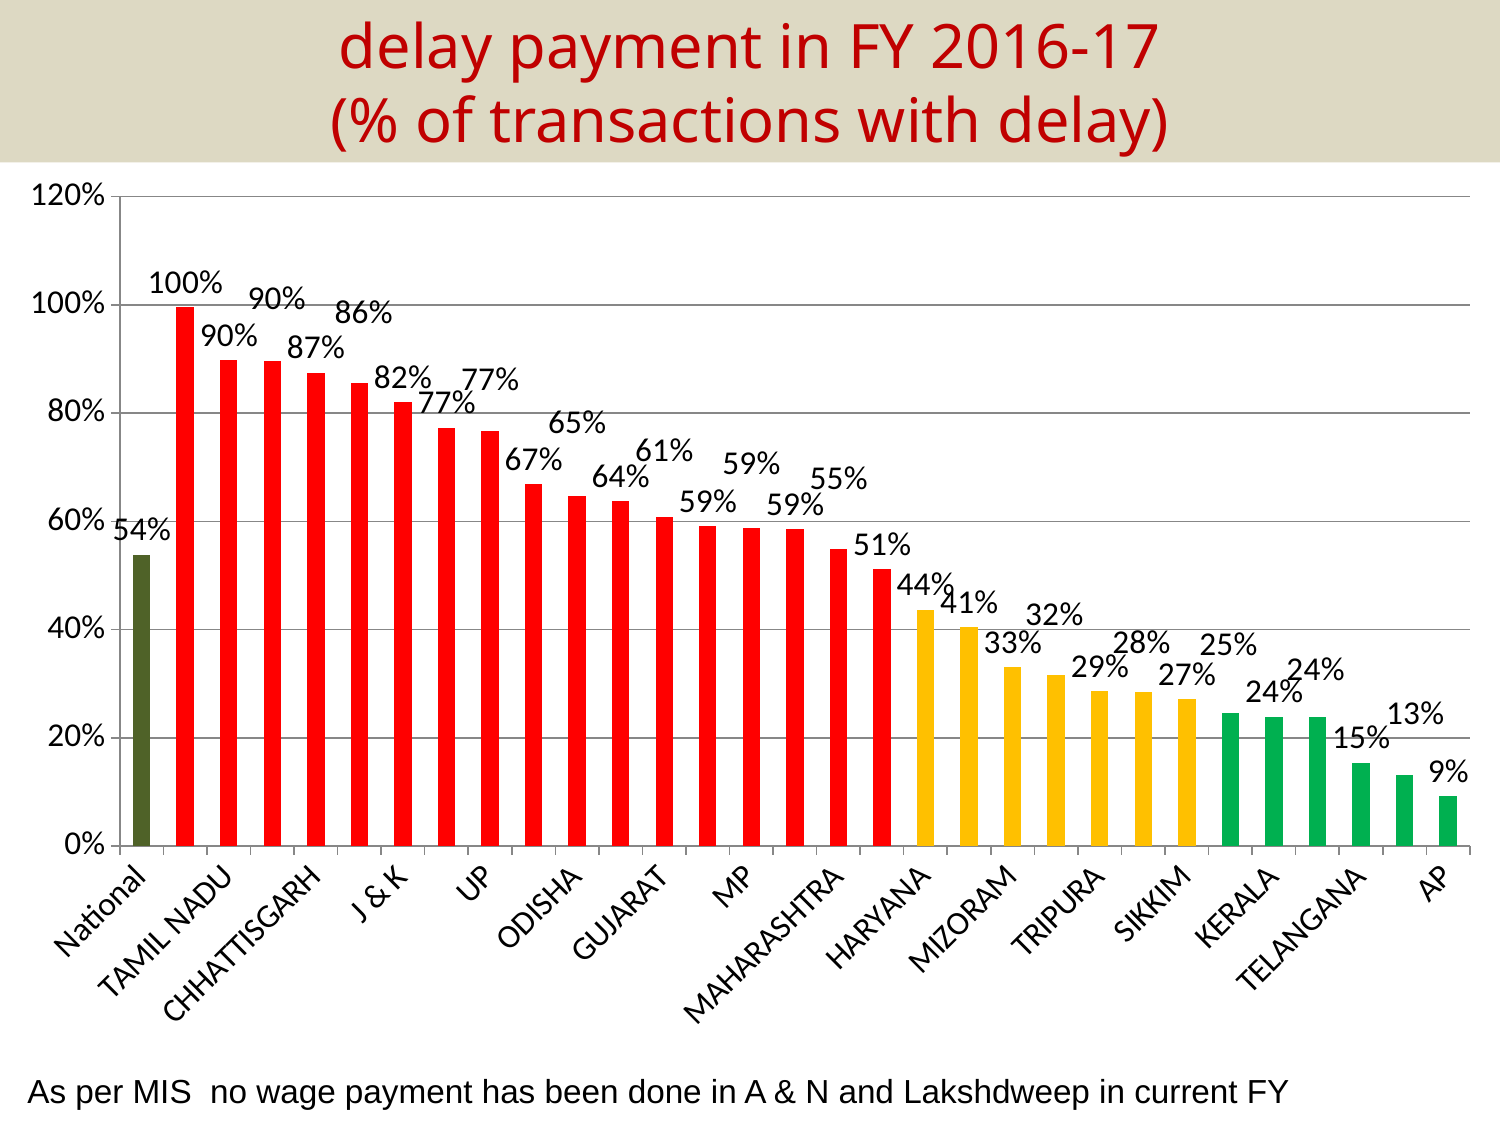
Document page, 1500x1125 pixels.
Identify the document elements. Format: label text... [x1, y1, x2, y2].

text_box As per MIS no wage payment has been done in A & N and Lakshdweep in current FY [12, 1062, 1488, 1125]
title delay payment in FY 2016-17 (% of transactions with delay) [0, 0, 1500, 162]
chart [0, 162, 1500, 1051]
